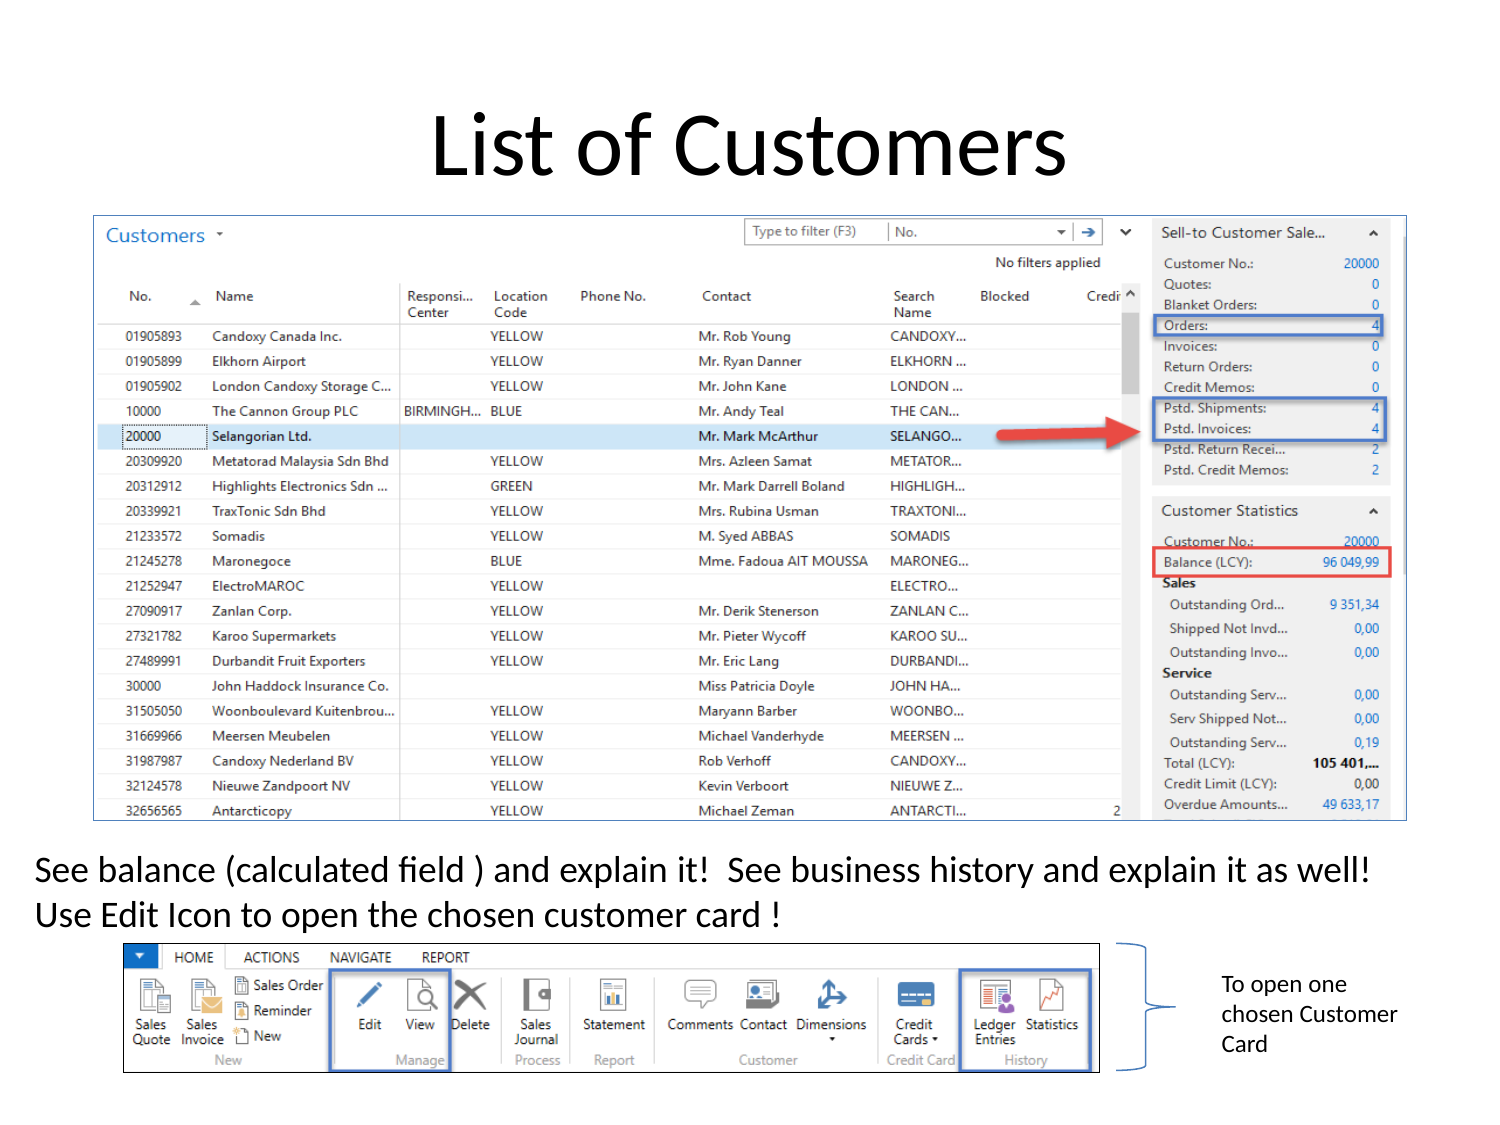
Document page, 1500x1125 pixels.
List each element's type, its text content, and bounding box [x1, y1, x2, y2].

picture [123, 943, 1100, 1073]
picture [93, 215, 1407, 821]
text_box [1116, 942, 1176, 1072]
text_box See balance (calculated field ) and explain it! See business history and explain it as well! Use Edit Icon to open the chosen customer card ! [19, 837, 1387, 943]
title List of Customers [75, 45, 1425, 233]
text_box To open one chosen Customer Card [1206, 960, 1414, 1066]
